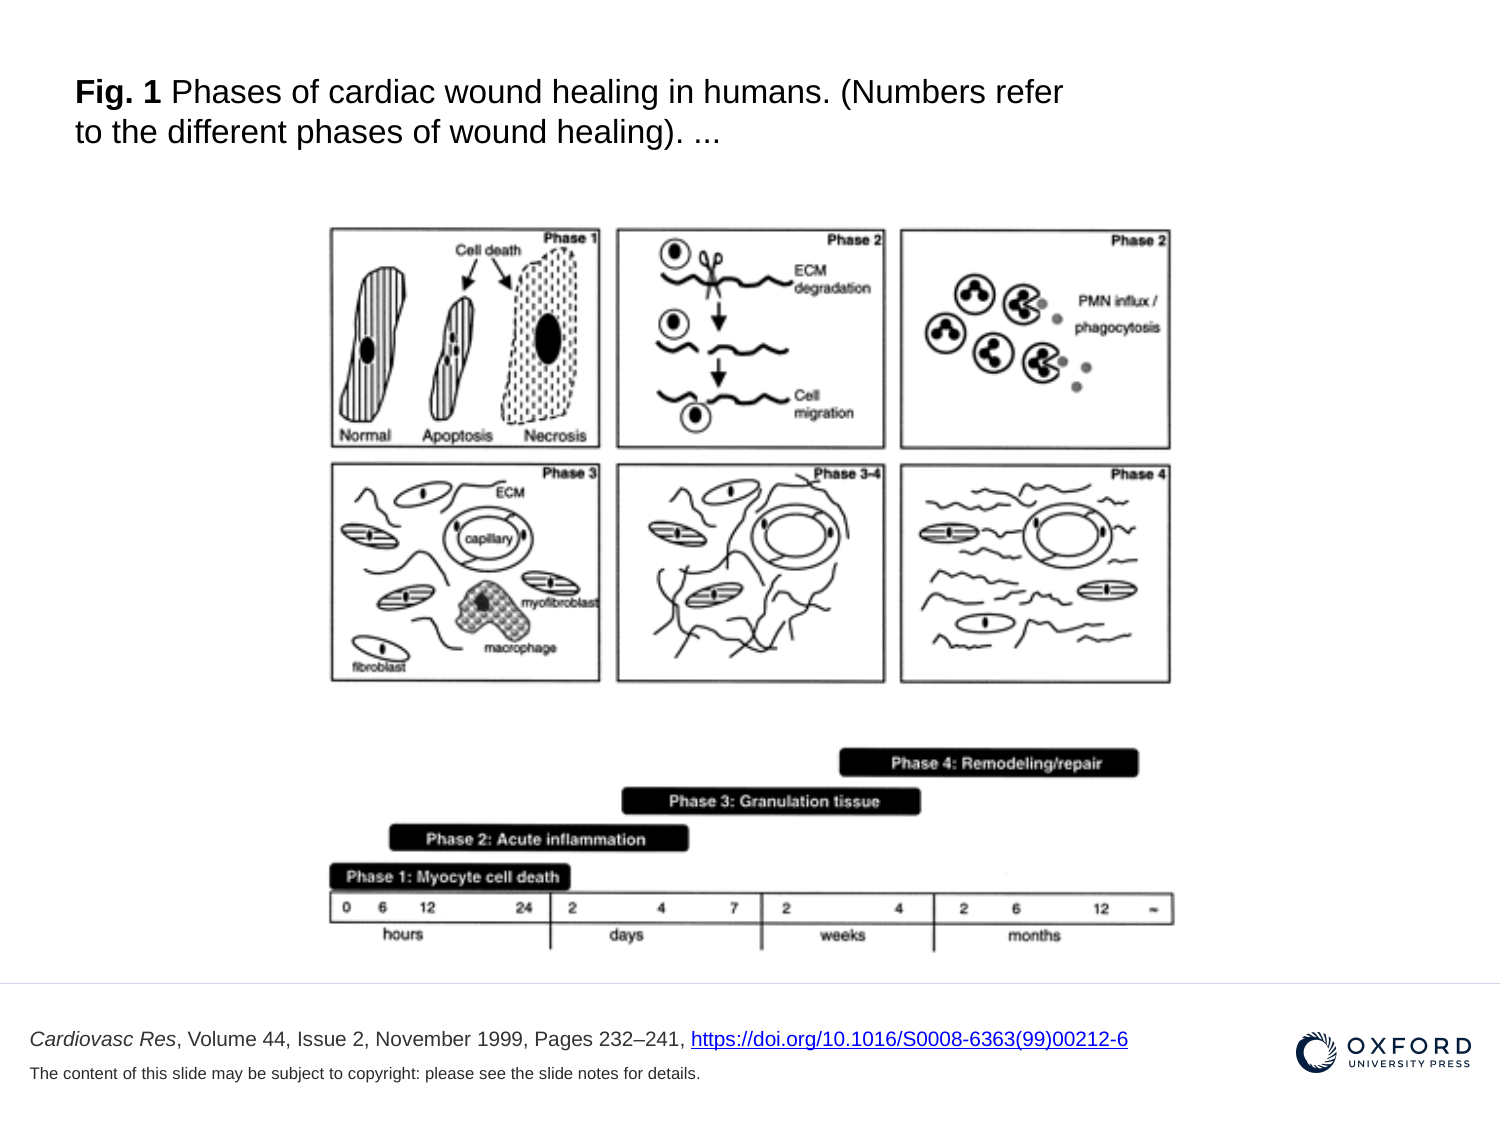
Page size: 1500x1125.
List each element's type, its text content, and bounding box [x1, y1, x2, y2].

picture [322, 224, 1179, 957]
footer Cardiovasc Res, Volume 44, Issue 2, November 1999, Pages 232–241, https://doi.org/10.1016/S0008-6363(99)00212-6 The content of this slide may be subject to copyright: please see the slide notes for details. [0, 983, 1260, 1125]
title Fig. 1 Phases of cardiac wound healing in humans. (Numbers refer to the different phases of wound healing). ... [75, 69, 1078, 171]
picture [1296, 1032, 1471, 1073]
